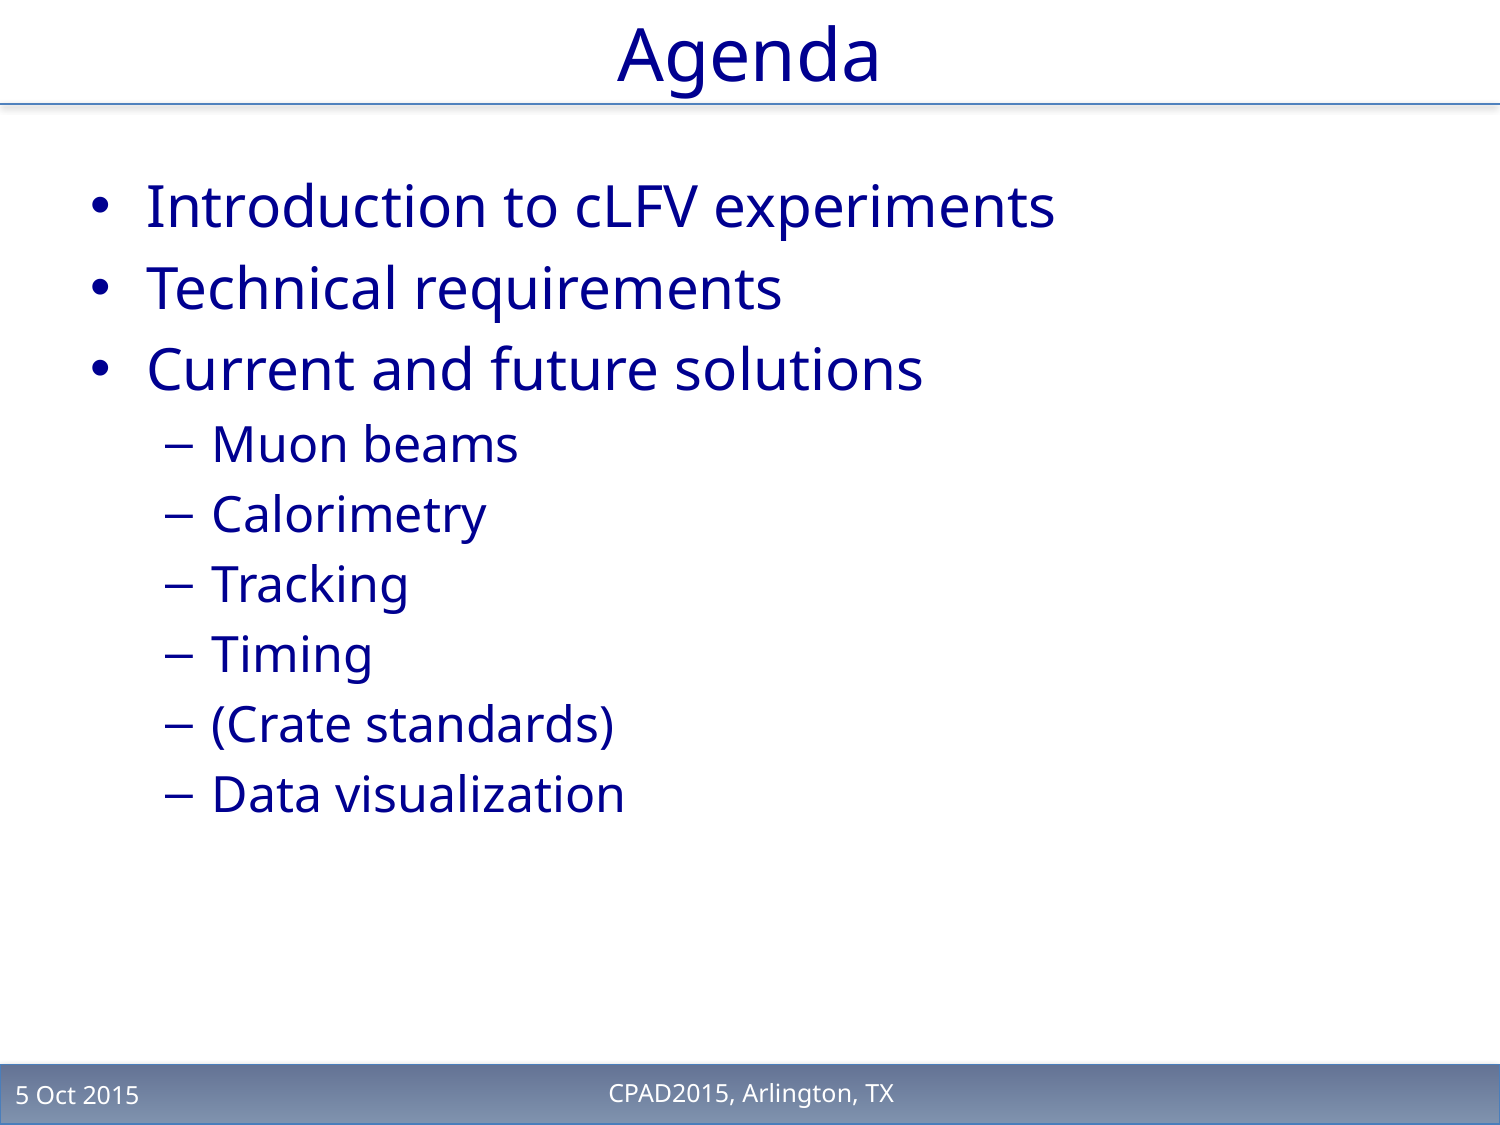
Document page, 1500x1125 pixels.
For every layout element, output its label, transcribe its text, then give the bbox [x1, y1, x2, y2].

footer CPAD2015, Arlington, TX [234, 1064, 1268, 1125]
list Introduction to cLFV experiments Technical requirements Current and future solutions Muon beams Calorimetry Tracking Timing (Crate standards) Data visualization [75, 161, 1425, 1005]
title Agenda [75, 0, 1425, 104]
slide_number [0, 1064, 234, 1125]
